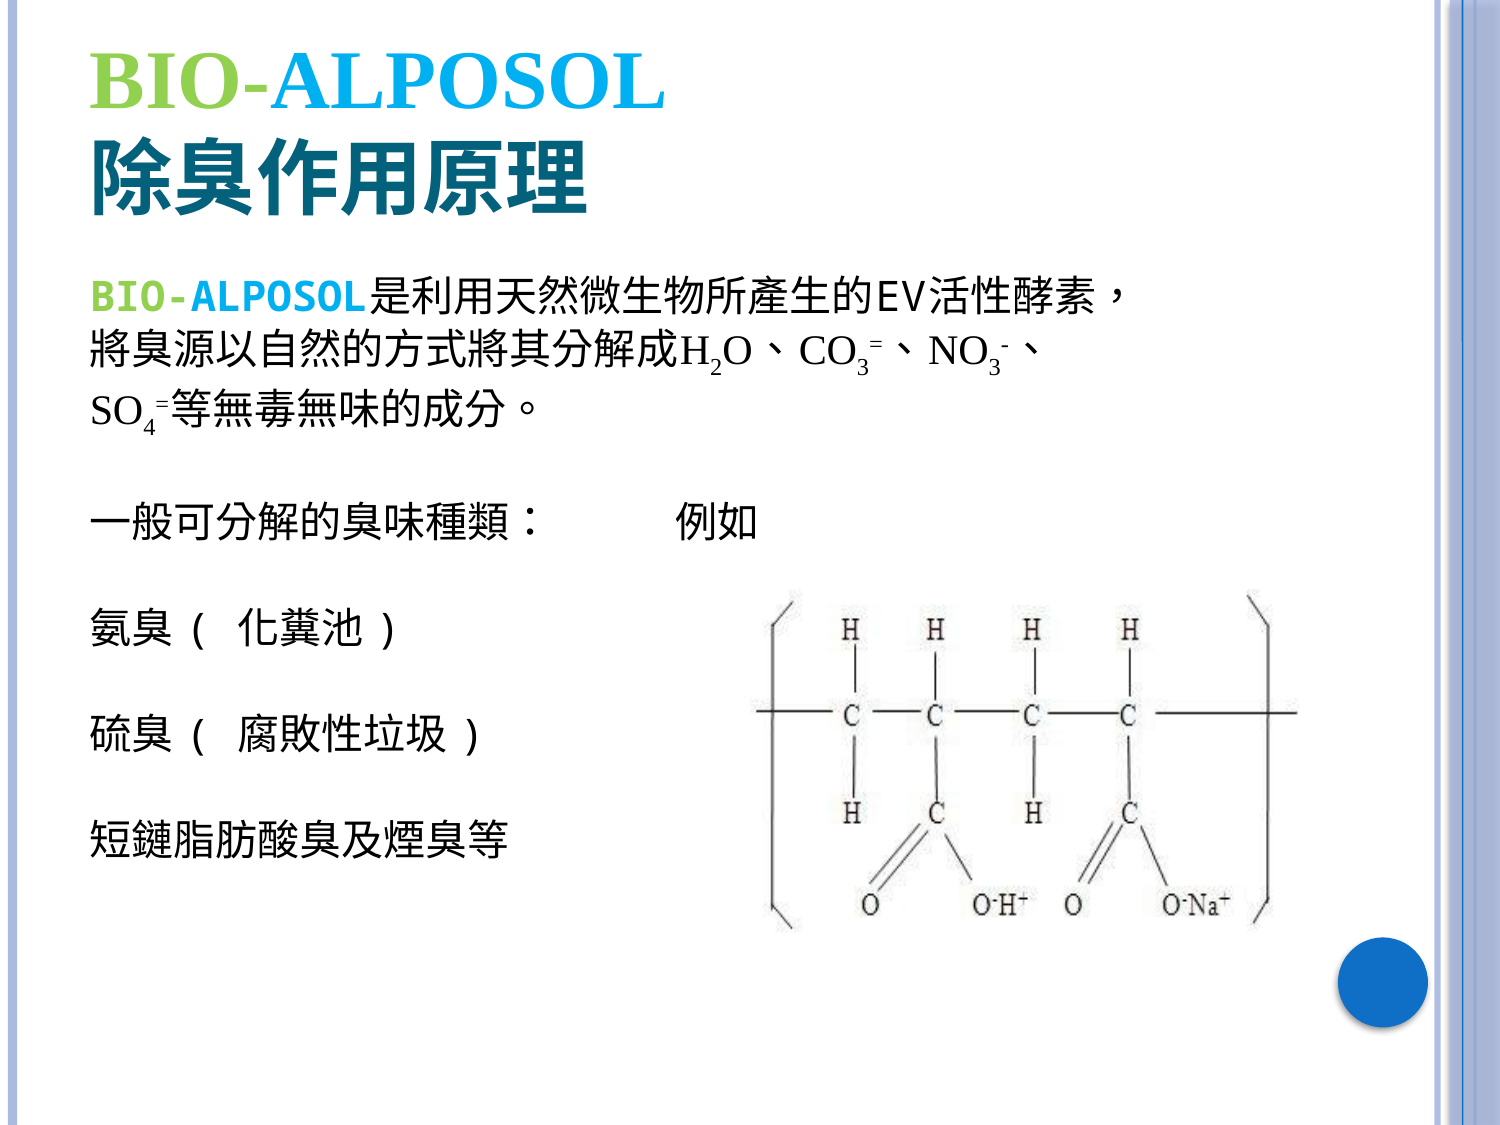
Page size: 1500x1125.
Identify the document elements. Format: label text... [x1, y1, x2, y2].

title BIO-ALPOSOL 除臭作用原理 [75, 45, 1300, 233]
list BIO-ALPOSOL是利用天然微生物所產生的EV活性酵素， 將臭源以自然的方式將其分解成H2O、CO3=、NO3-、 SO4=等無毒無味的成分。 一般可分解的臭味種類： 例如 氨臭 ( 化糞池 ) 硫臭 ( 腐敗性垃圾 ) 短鏈脂肪酸臭及煙臭等 [75, 262, 1300, 1035]
picture [749, 573, 1306, 941]
